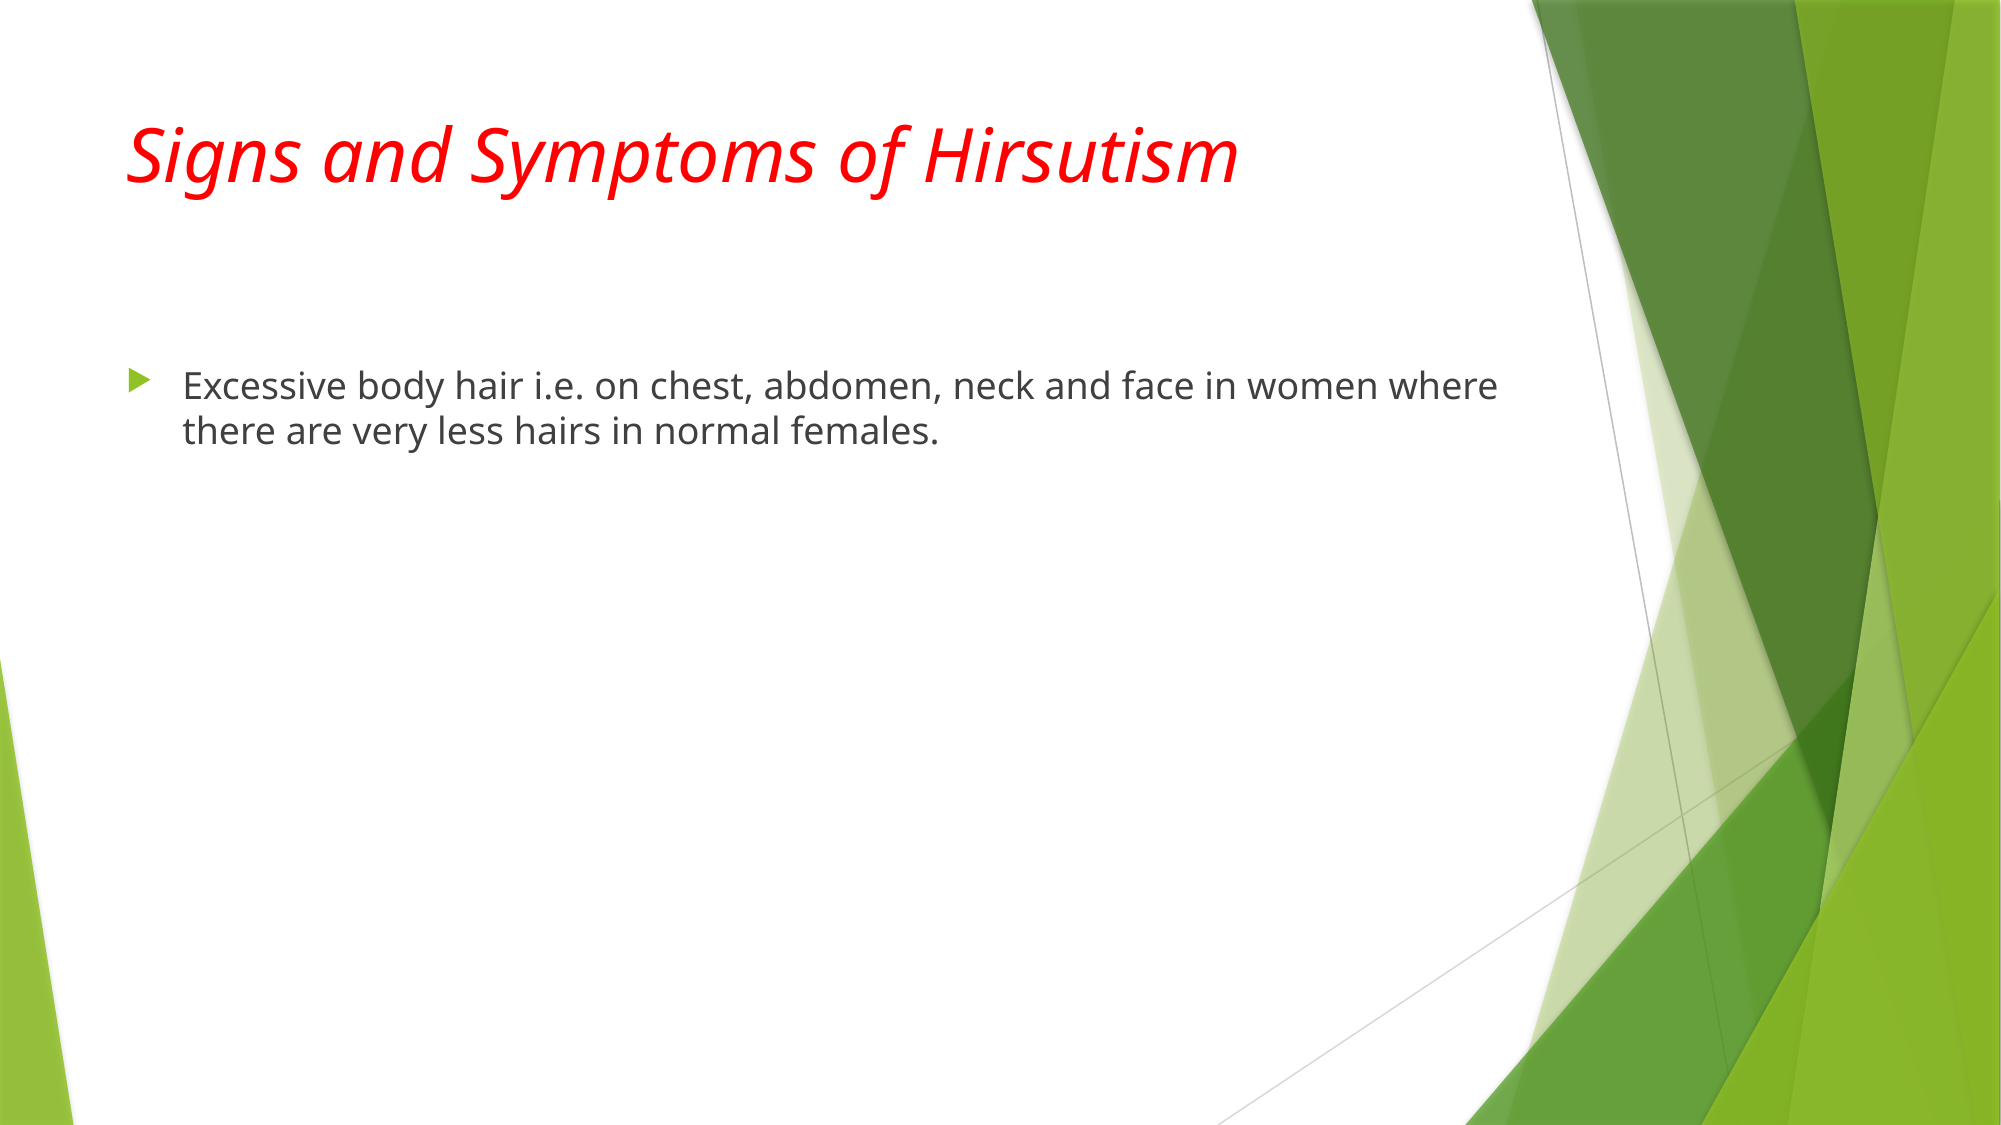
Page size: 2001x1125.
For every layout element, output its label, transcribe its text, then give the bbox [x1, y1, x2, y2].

title Signs and Symptoms of Hirsutism [111, 99, 1522, 317]
list Excessive body hair i.e. on chest, abdomen, neck and face in women where there are very less hairs in normal females. [111, 354, 1522, 992]
